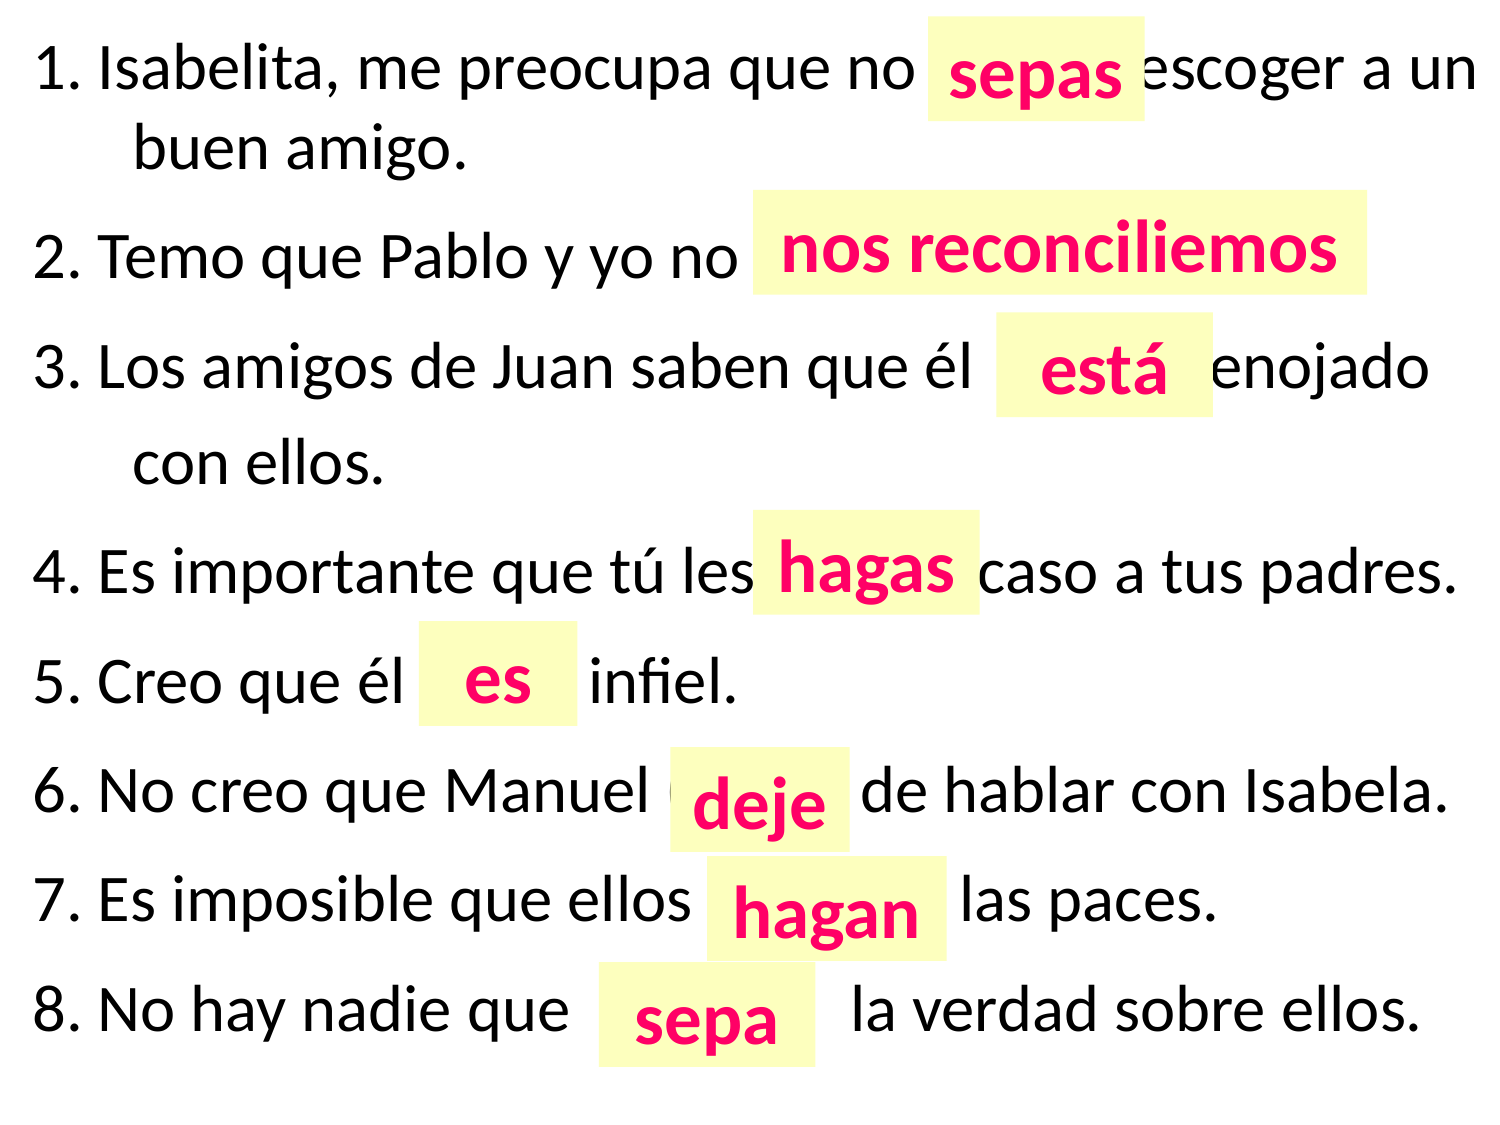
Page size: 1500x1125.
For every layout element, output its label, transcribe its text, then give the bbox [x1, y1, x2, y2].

text_box hagas [753, 509, 980, 615]
text_box sepa [598, 962, 816, 1067]
text_box es [418, 621, 578, 726]
text_box sepas [928, 16, 1145, 122]
list 1. Isabelita, me preocupa que no (saber) escoger a un buen amigo. 2. Temo que Pablo y yo no (reconciliarse). 3. Los amigos de Juan saben que él (estar) enojado con ellos. 4. Es importante que tú les (hacer) caso a tus padres. 5. Creo que él (ser) infiel. 6. No creo que Manuel (dejar) de hablar con Isabela. 7. Es imposible que ellos (hacer) las paces. 8. No hay nadie que (saber) la verdad sobre ellos. [17, 14, 1500, 1125]
text_box está [996, 312, 1213, 418]
text_box nos reconciliemos [753, 189, 1368, 295]
text_box hagan [707, 856, 947, 961]
text_box deje [670, 747, 850, 852]
